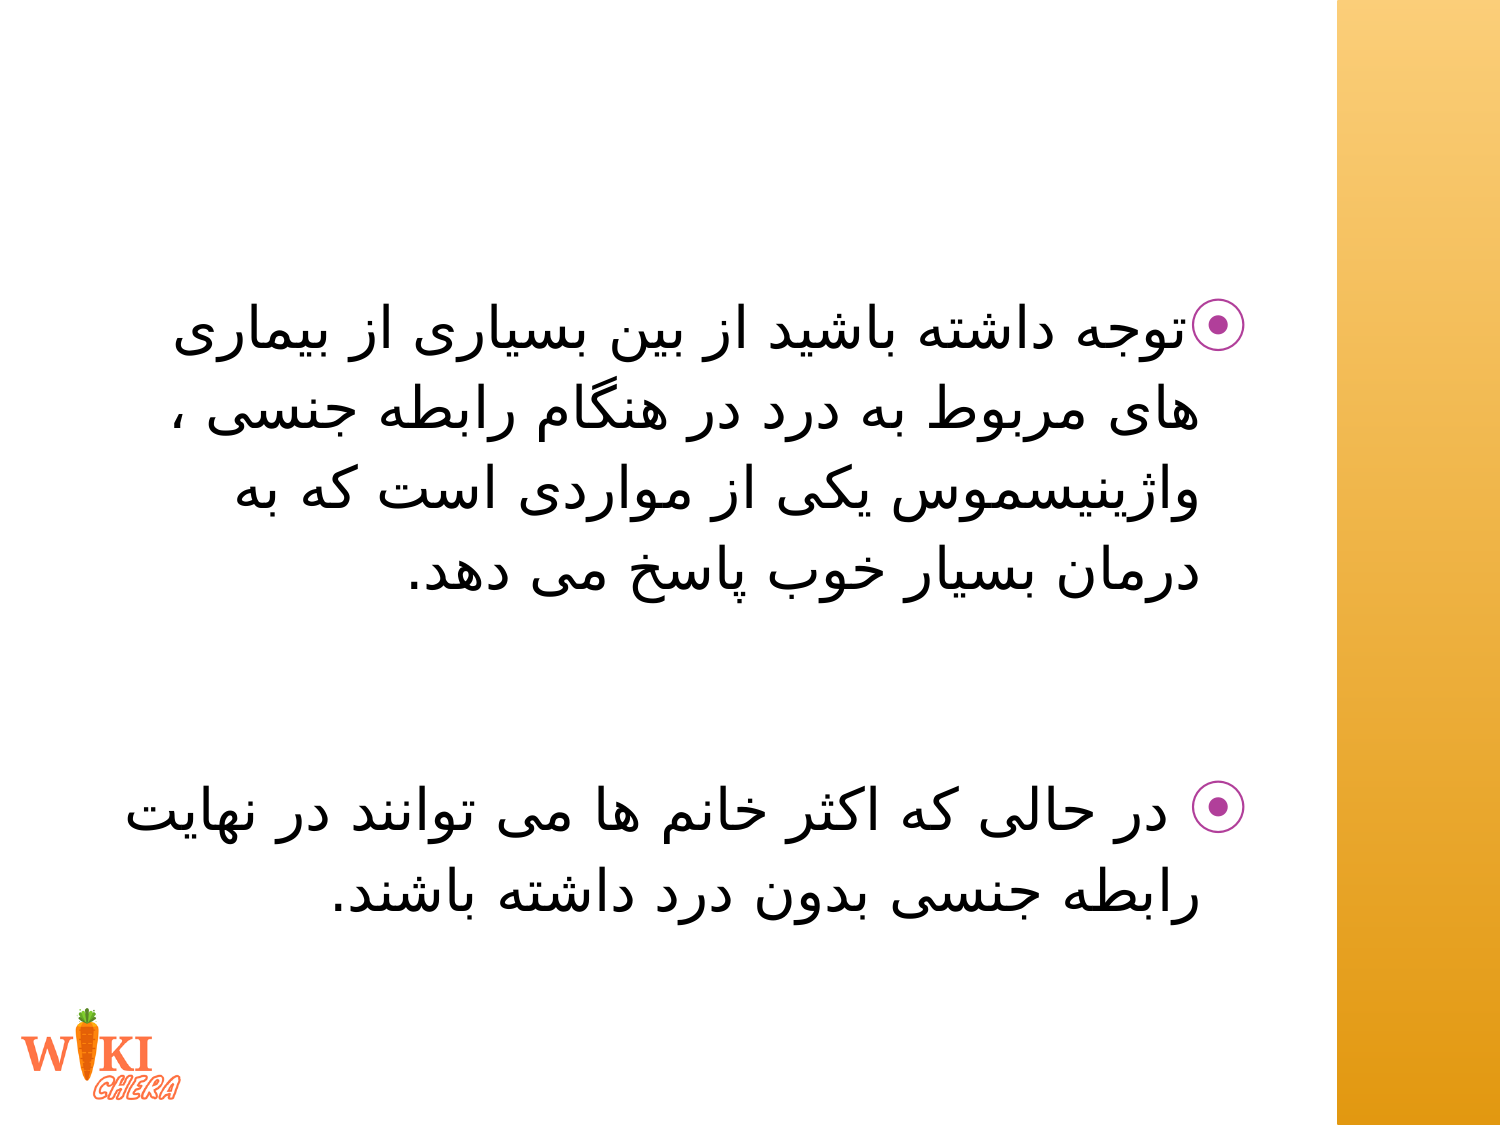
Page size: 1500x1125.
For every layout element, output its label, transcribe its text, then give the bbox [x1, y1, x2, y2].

picture [18, 1002, 182, 1105]
list توجه داشته باشید از بین بسیاری از بیماری های مربوط به درد در هنگام رابطه جنسی ، واژینیسموس یکی از مواردی است که به درمان بسیار خوب پاسخ می دهد. در حالی که اکثر خانم ها می توانند در نهایت رابطه جنسی بدون درد داشته باشند. [75, 271, 1263, 1067]
